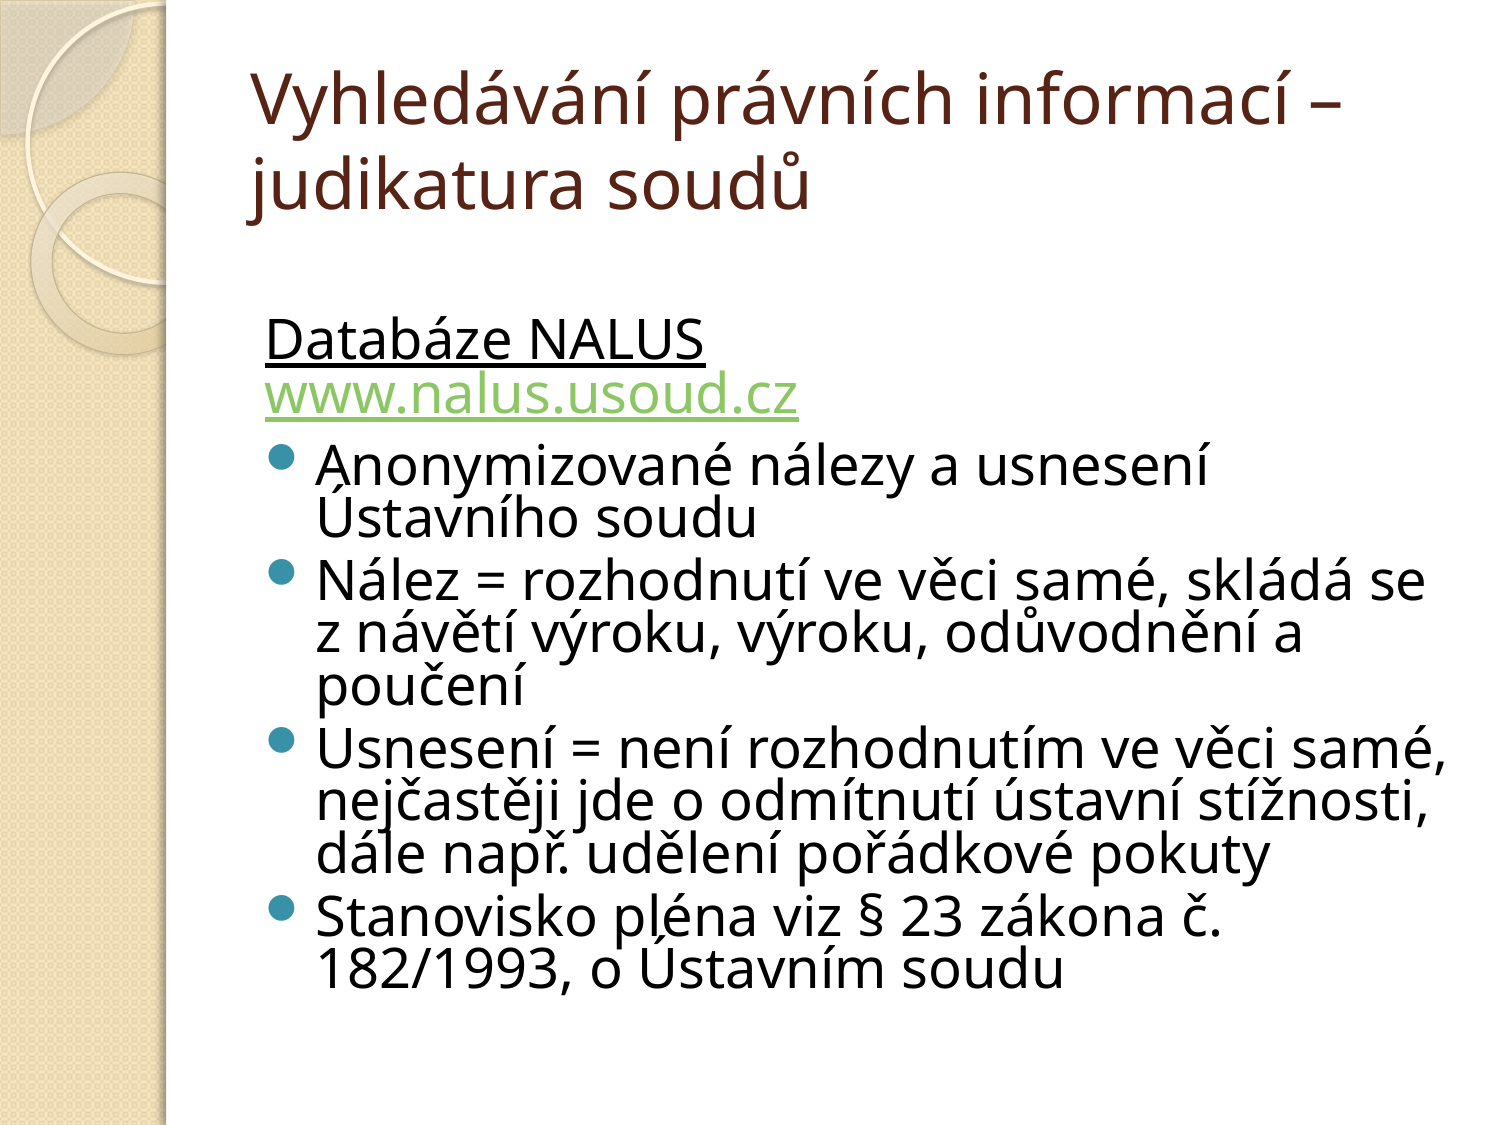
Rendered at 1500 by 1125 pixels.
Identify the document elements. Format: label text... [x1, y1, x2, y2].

list Databáze NALUS www.nalus.usoud.cz Anonymizované nálezy a usnesení Ústavního soudu Nález = rozhodnutí ve věci samé, skládá se z návětí výroku, výroku, odůvodnění a poučení Usnesení = není rozhodnutím ve věci samé, nejčastěji jde o odmítnutí ústavní stížnosti, dále např. udělení pořádkové pokuty Stanovisko pléna viz § 23 zákona č. 182/1993, o Ústavním soudu [235, 237, 1466, 1025]
title Vyhledávání právních informací – judikatura soudů [235, 45, 1466, 233]
